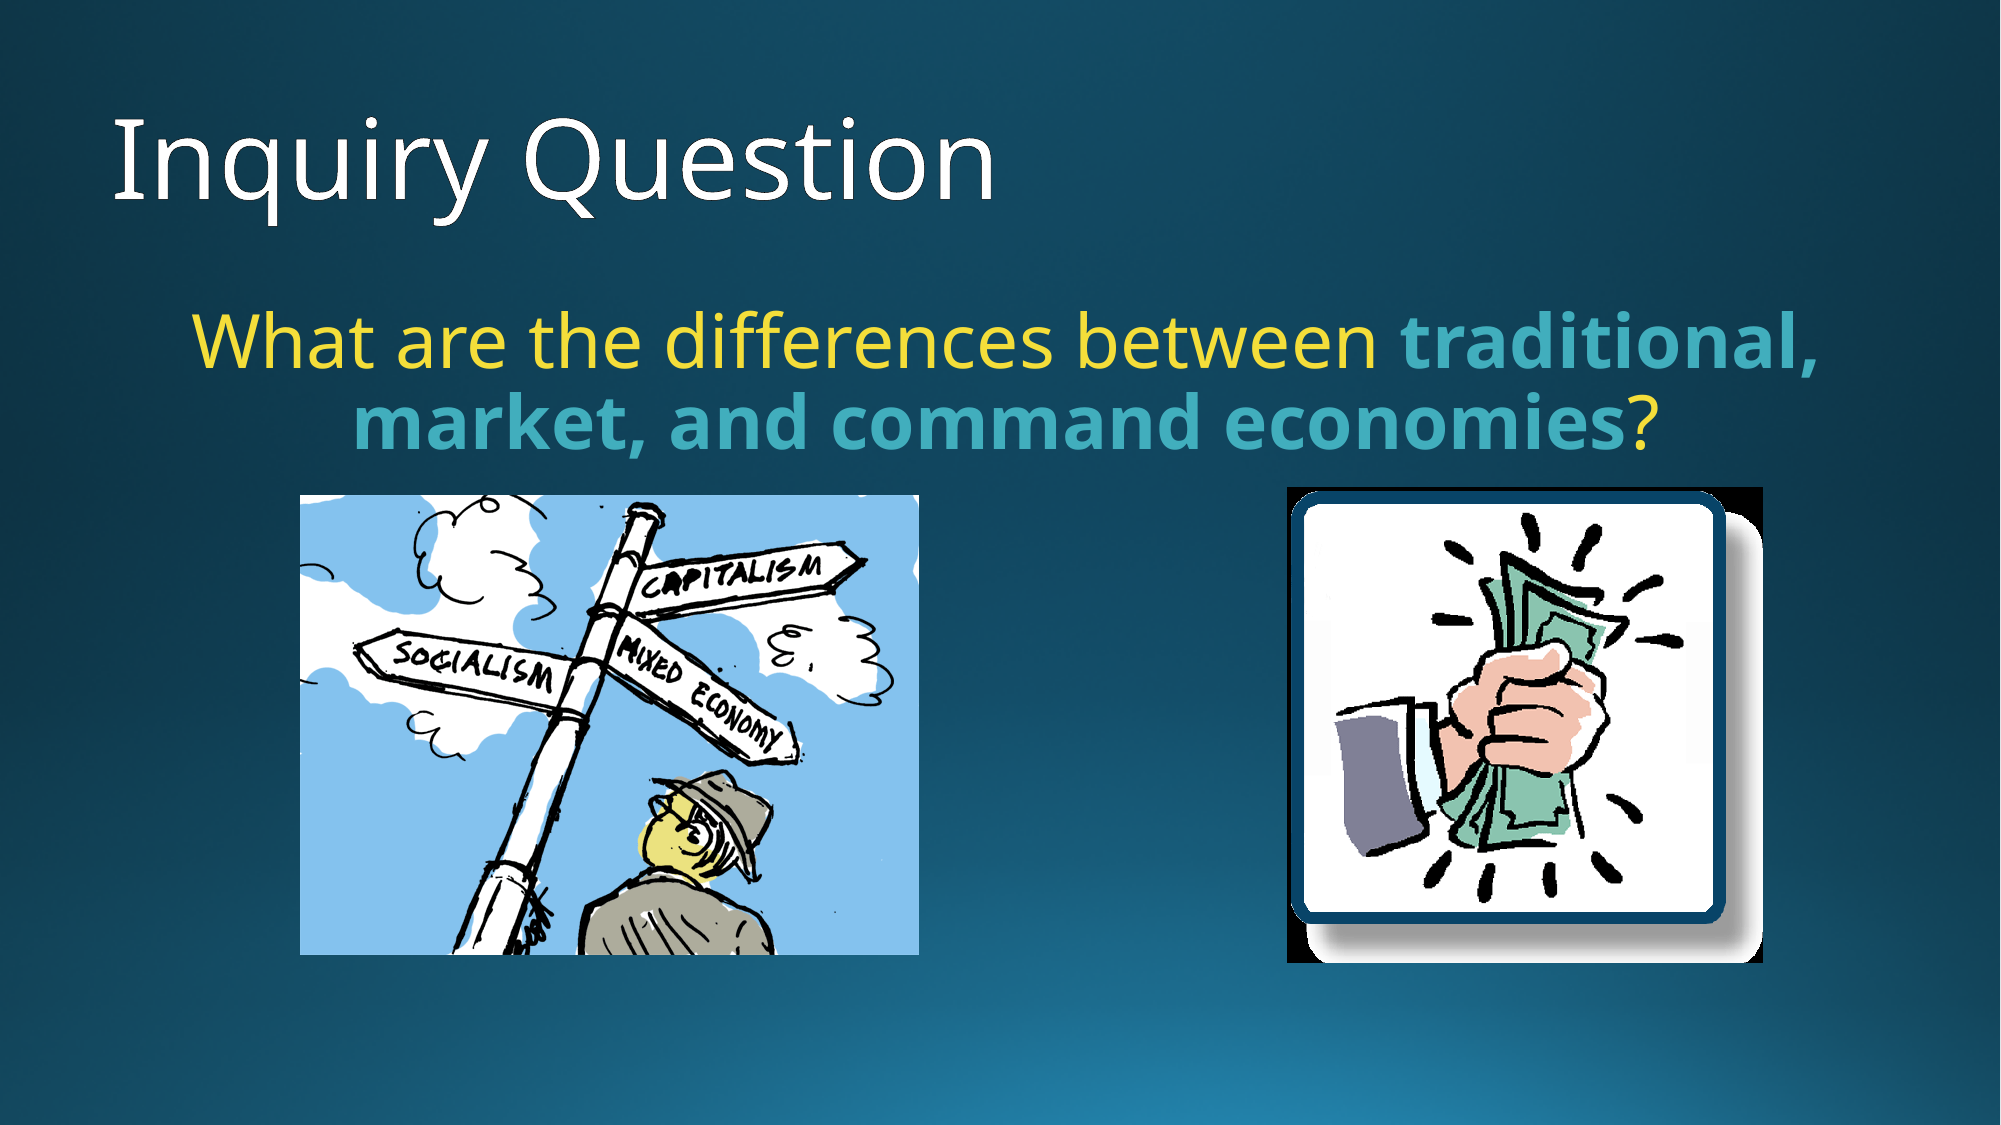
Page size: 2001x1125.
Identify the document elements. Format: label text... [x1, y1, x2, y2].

list What are the differences between traditional, market, and command economies? [62, 288, 1950, 1047]
title Inquiry Question [95, 37, 1910, 288]
picture [0, 0, 2001, 1125]
